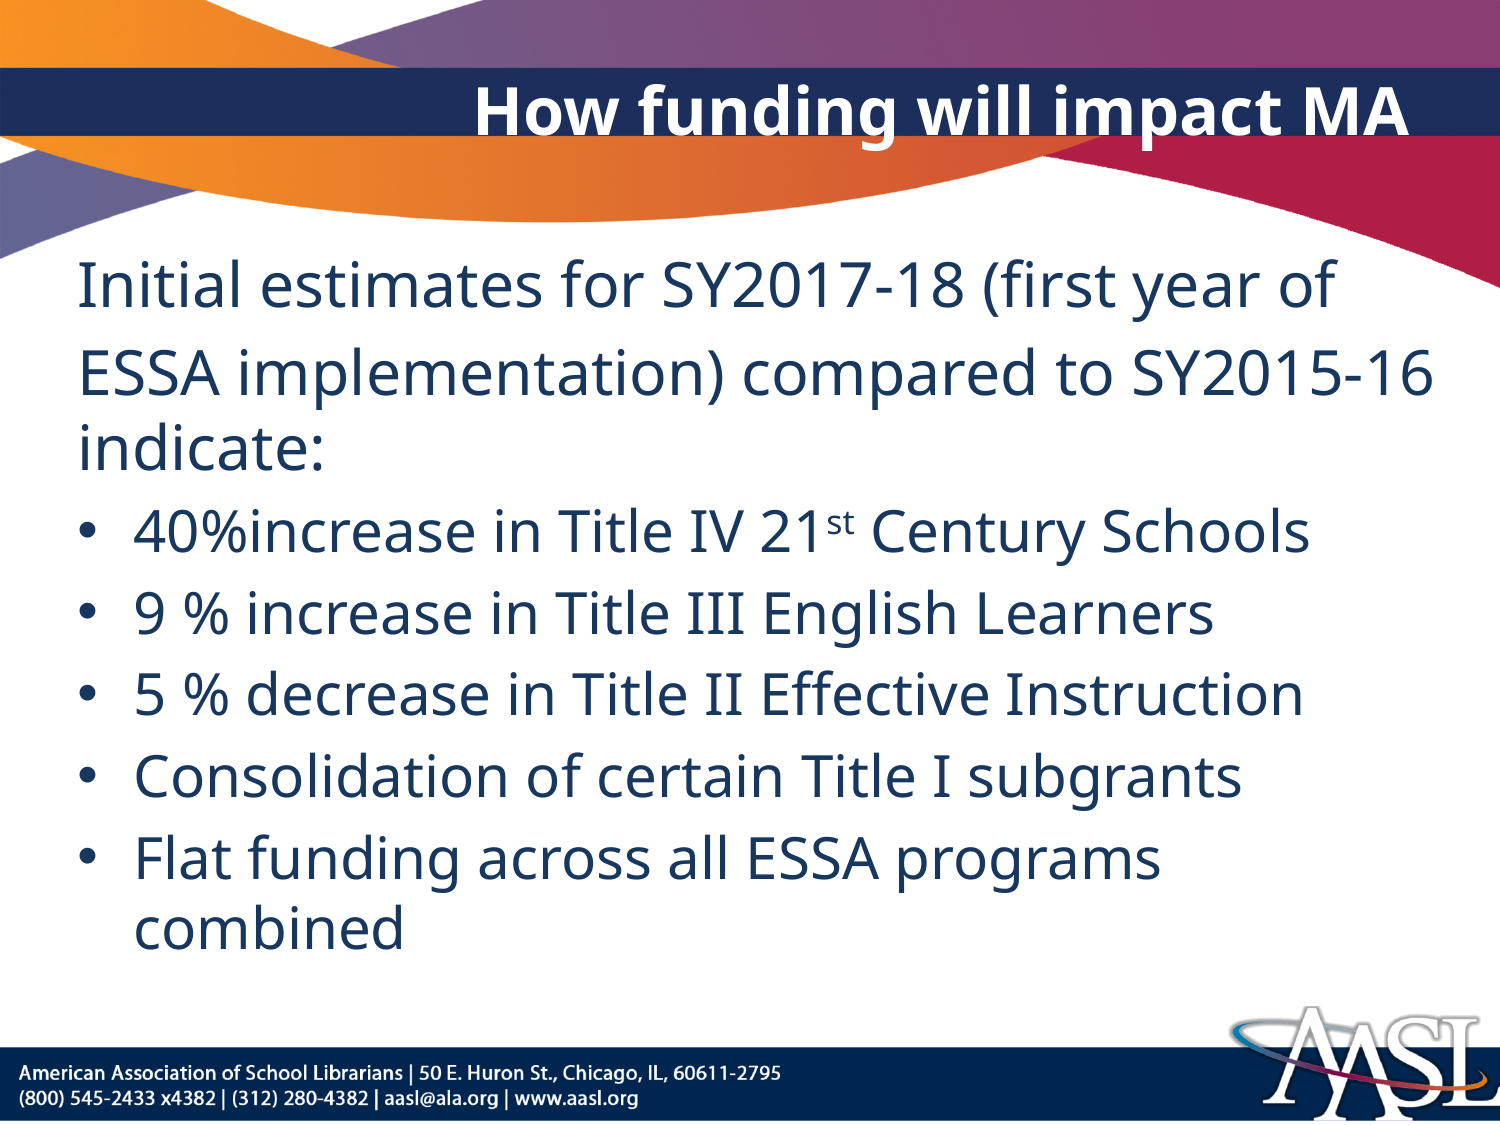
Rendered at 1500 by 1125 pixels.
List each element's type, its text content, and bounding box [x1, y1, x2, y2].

title How funding will impact MA [75, 50, 1425, 168]
picture [0, 0, 1500, 1125]
list Initial estimates for SY2017-18 (first year of ESSA implementation) compared to SY2015-16 indicate: 40%increase in Title IV 21st Century Schools 9 % increase in Title III English Learners 5 % decrease in Title II Effective Instruction Consolidation of certain Title I subgrants Flat funding across all ESSA programs combined [62, 237, 1463, 980]
